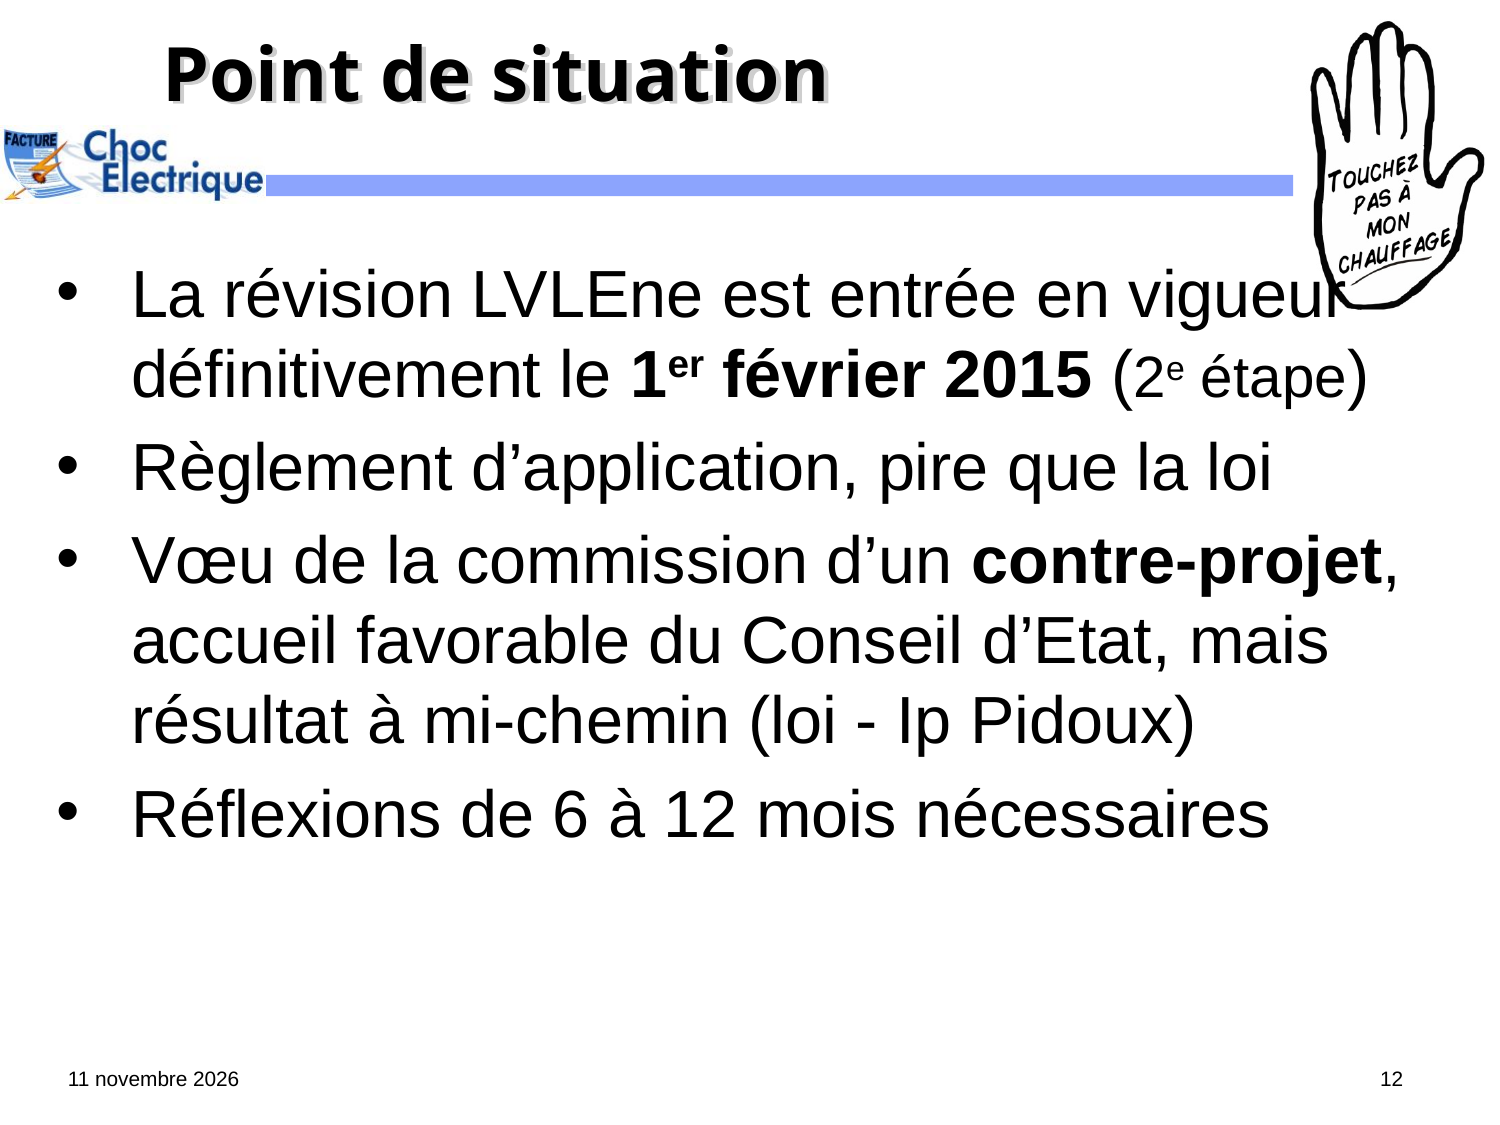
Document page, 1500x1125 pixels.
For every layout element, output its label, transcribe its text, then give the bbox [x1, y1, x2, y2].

picture [0, 125, 266, 204]
title Point de situation [147, 18, 1188, 133]
picture [1305, 19, 1486, 311]
list La révision LVLEne est entrée en vigueur définitivement le 1er février 2015 (2e étape) Règlement d’application, pire que la loi Vœu de la commission d’un contre-projet, accueil favorable du Conseil d’Etat, mais résultat à mi-chemin (loi - Ip Pidoux) Réflexions de 6 à 12 mois nécessaires [40, 243, 1460, 1012]
